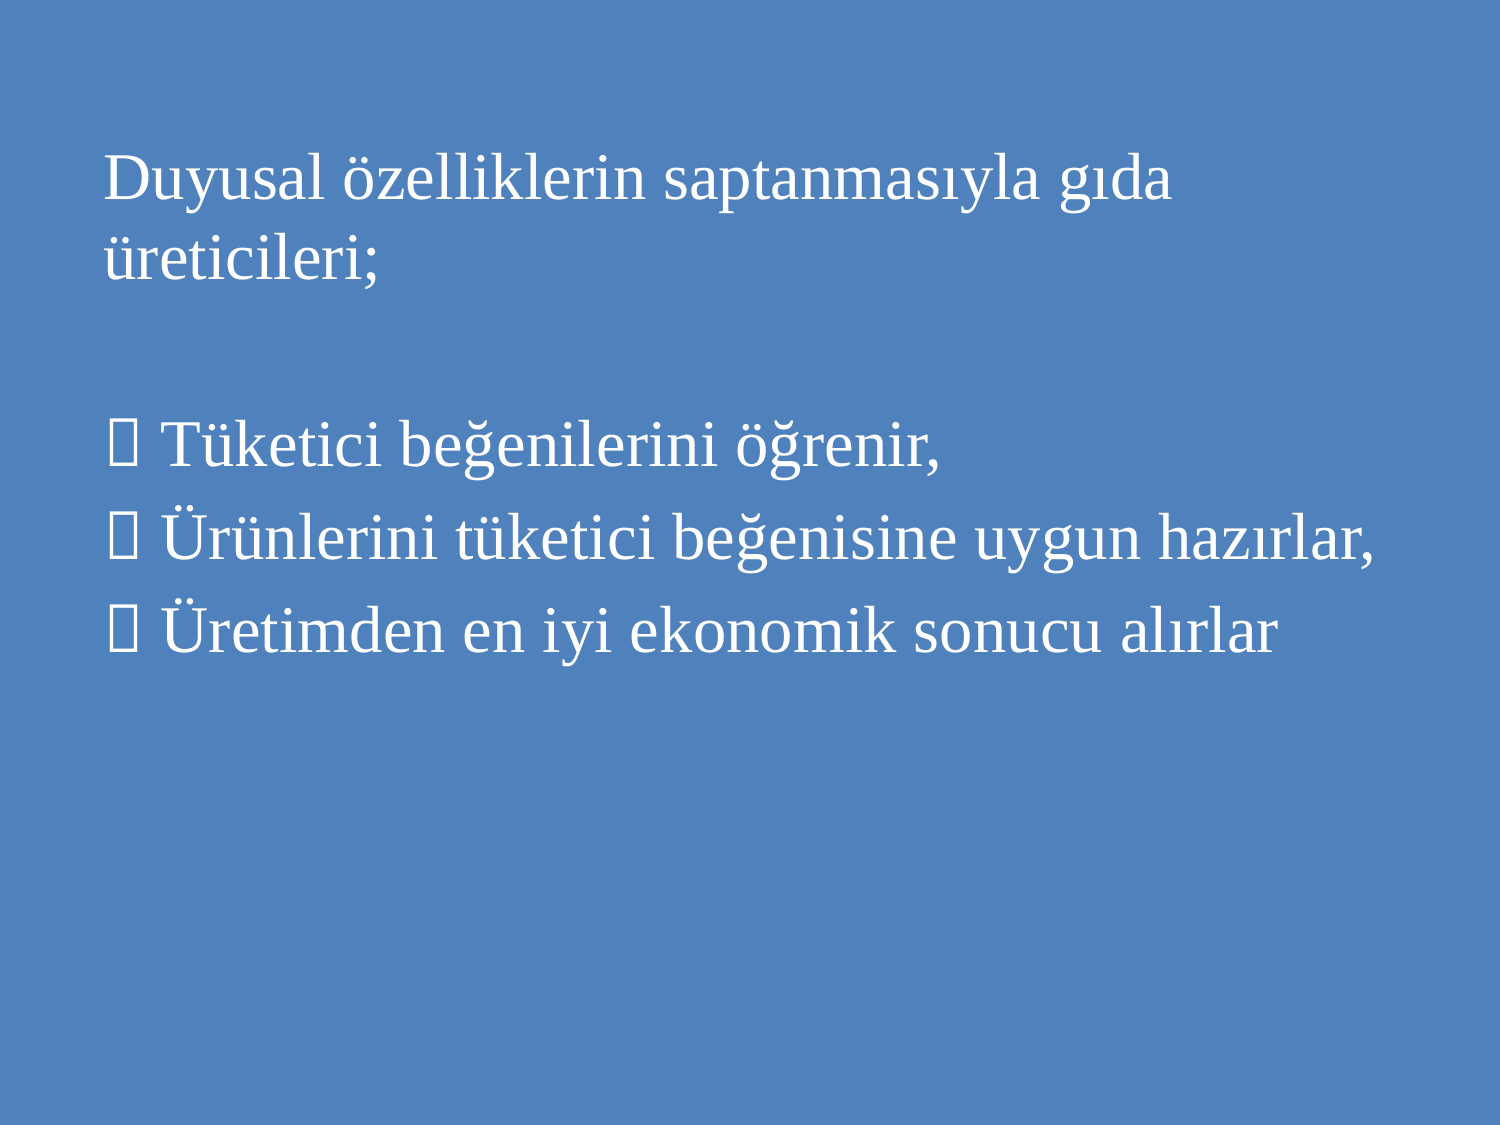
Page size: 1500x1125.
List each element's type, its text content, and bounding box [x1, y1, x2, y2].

list Duyusal özelliklerin saptanmasıyla gıda üreticileri;  Tüketici beğenilerini öğrenir,  Ürünlerini tüketici beğenisine uygun hazırlar,  Üretimden en iyi ekonomik sonucu alırlar [88, 125, 1439, 868]
